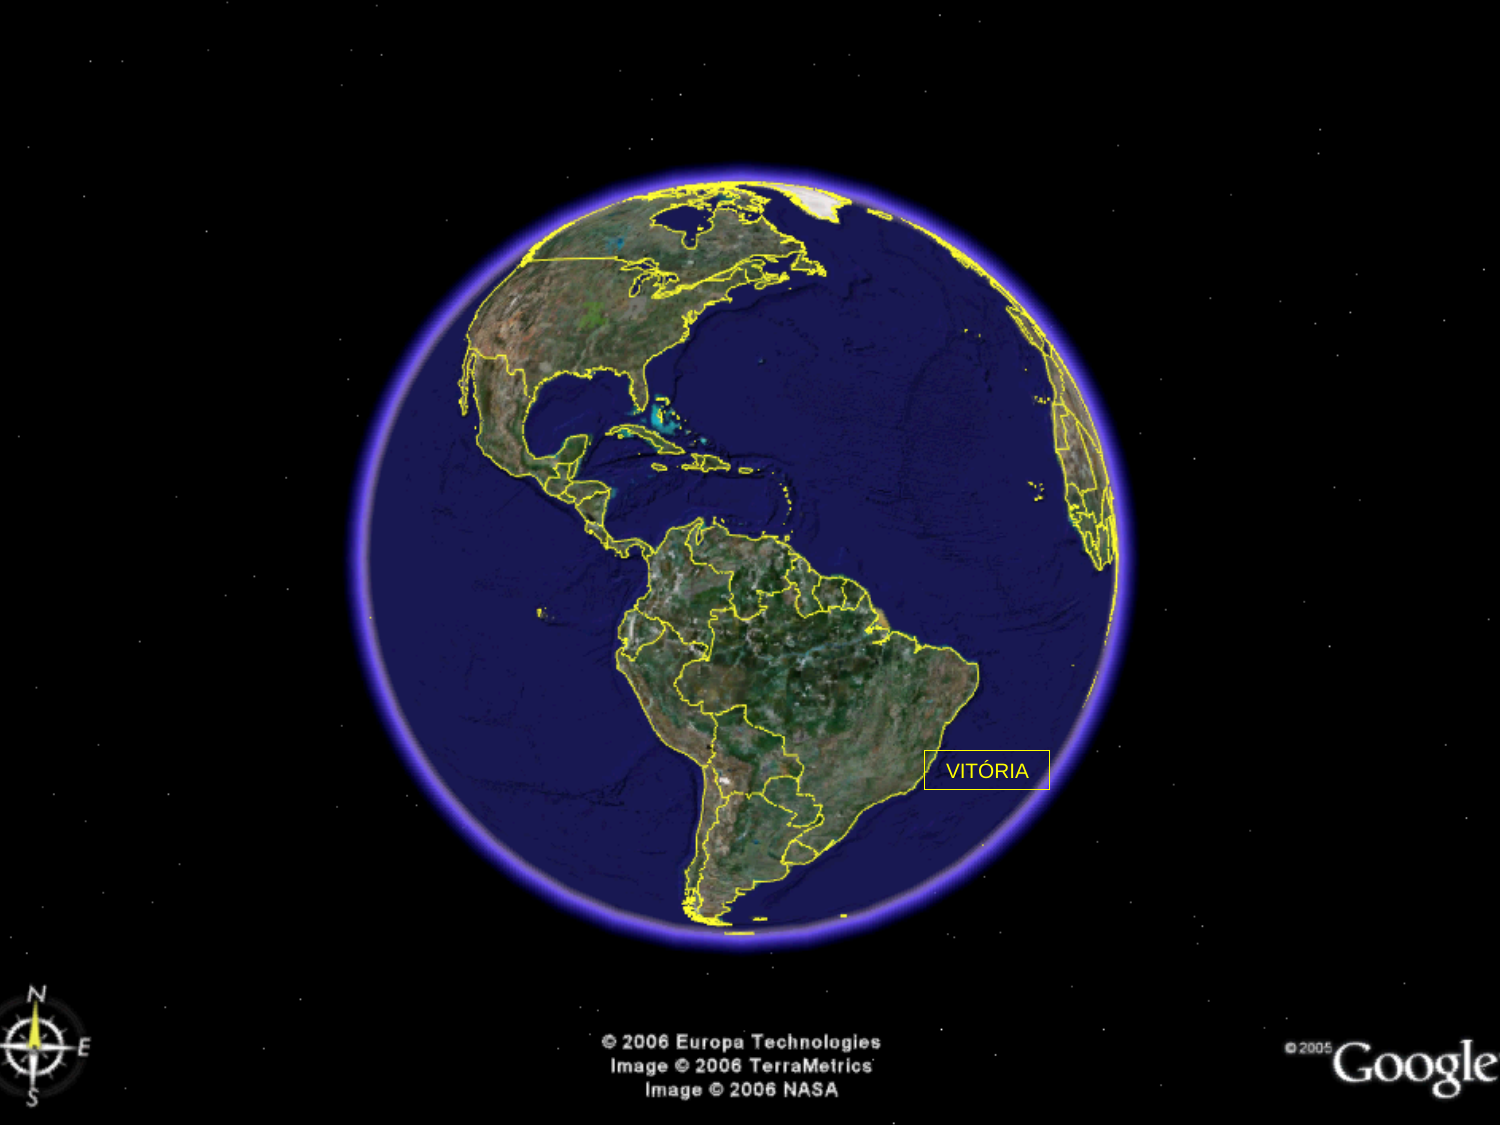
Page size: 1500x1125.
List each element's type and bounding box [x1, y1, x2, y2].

text_box [0, 0, 1500, 1125]
